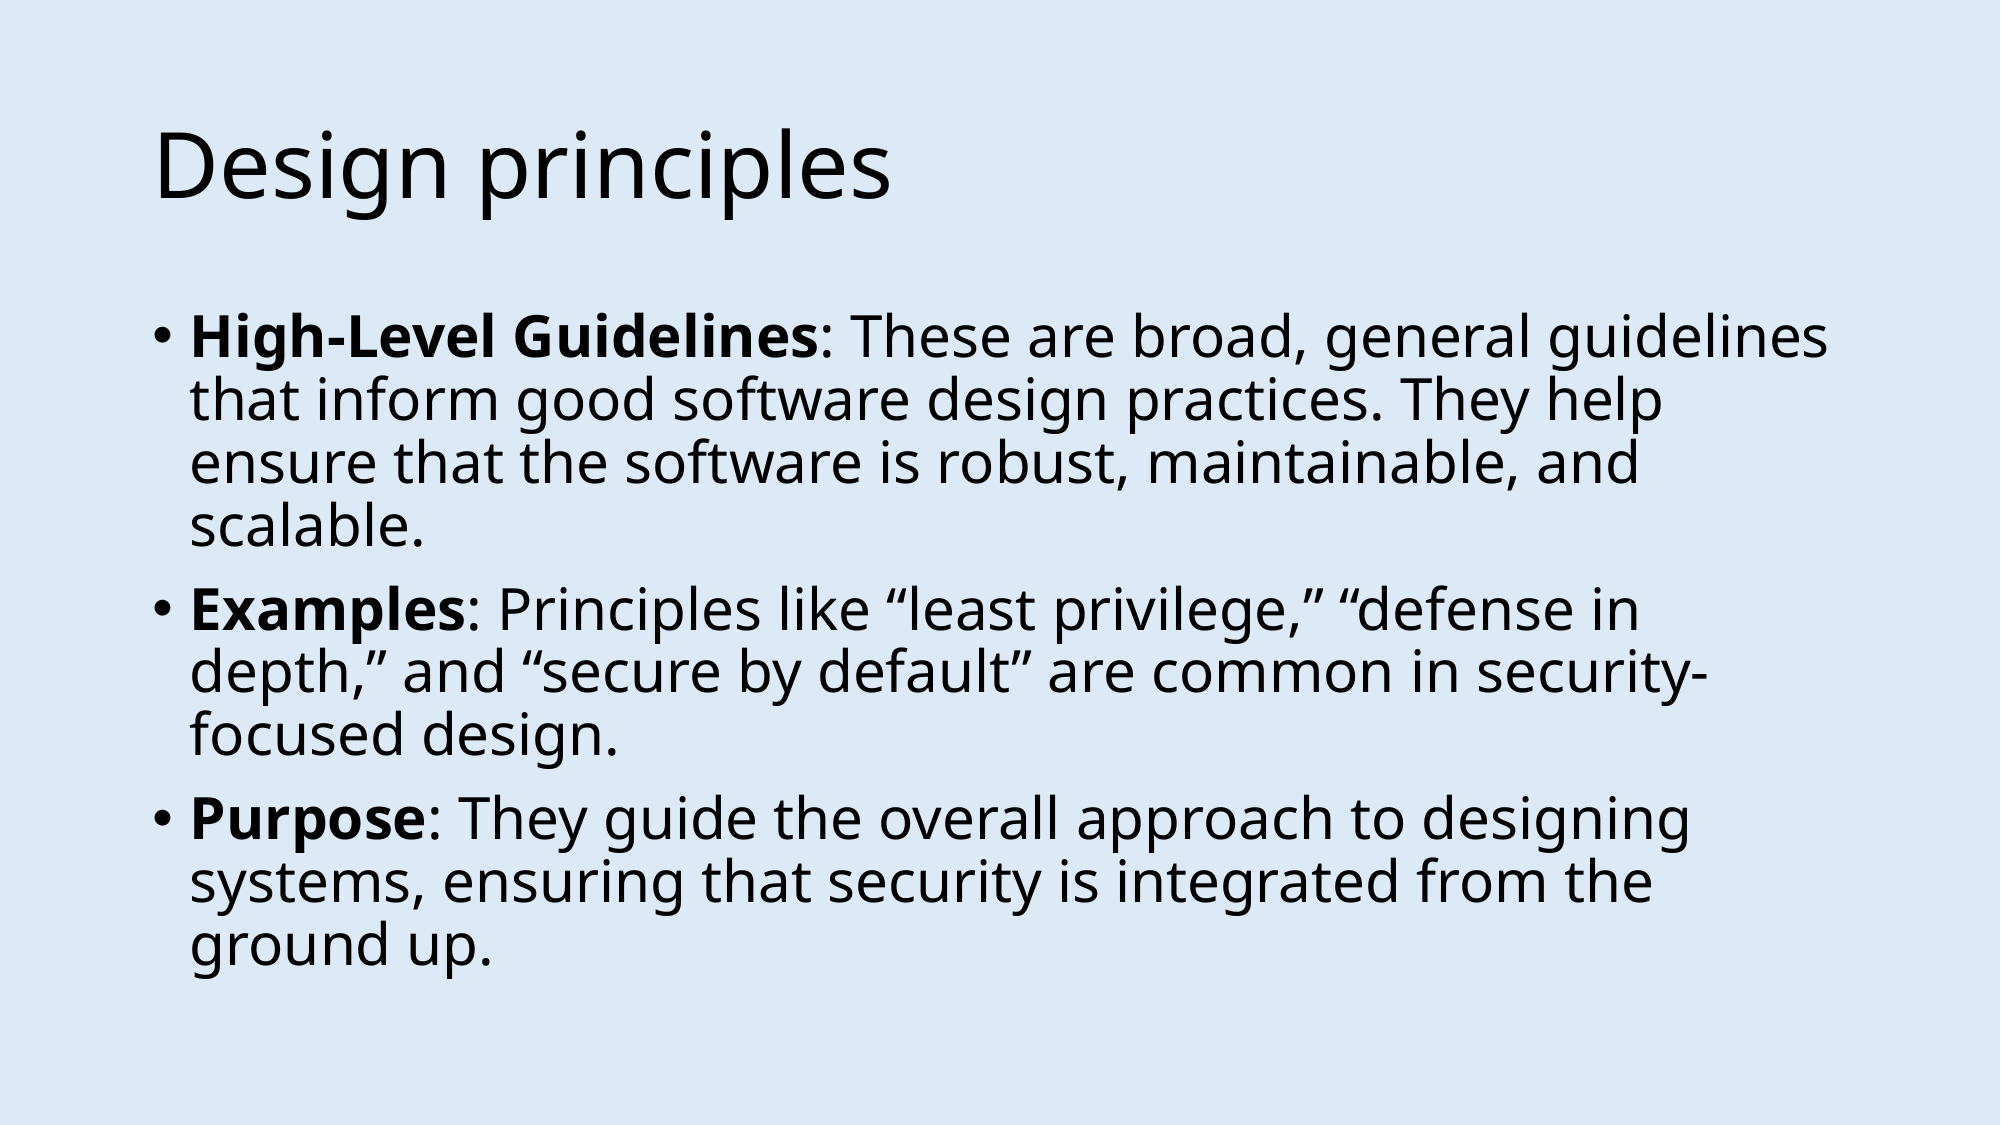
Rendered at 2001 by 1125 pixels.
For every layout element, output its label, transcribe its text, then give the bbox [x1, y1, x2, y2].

title Design principles [137, 59, 1863, 278]
list High-Level Guidelines: These are broad, general guidelines that inform good software design practices. They help ensure that the software is robust, maintainable, and scalable. Examples: Principles like “least privilege,” “defense in depth,” and “secure by default” are common in security-focused design. Purpose: They guide the overall approach to designing systems, ensuring that security is integrated from the ground up. [137, 299, 1863, 1014]
